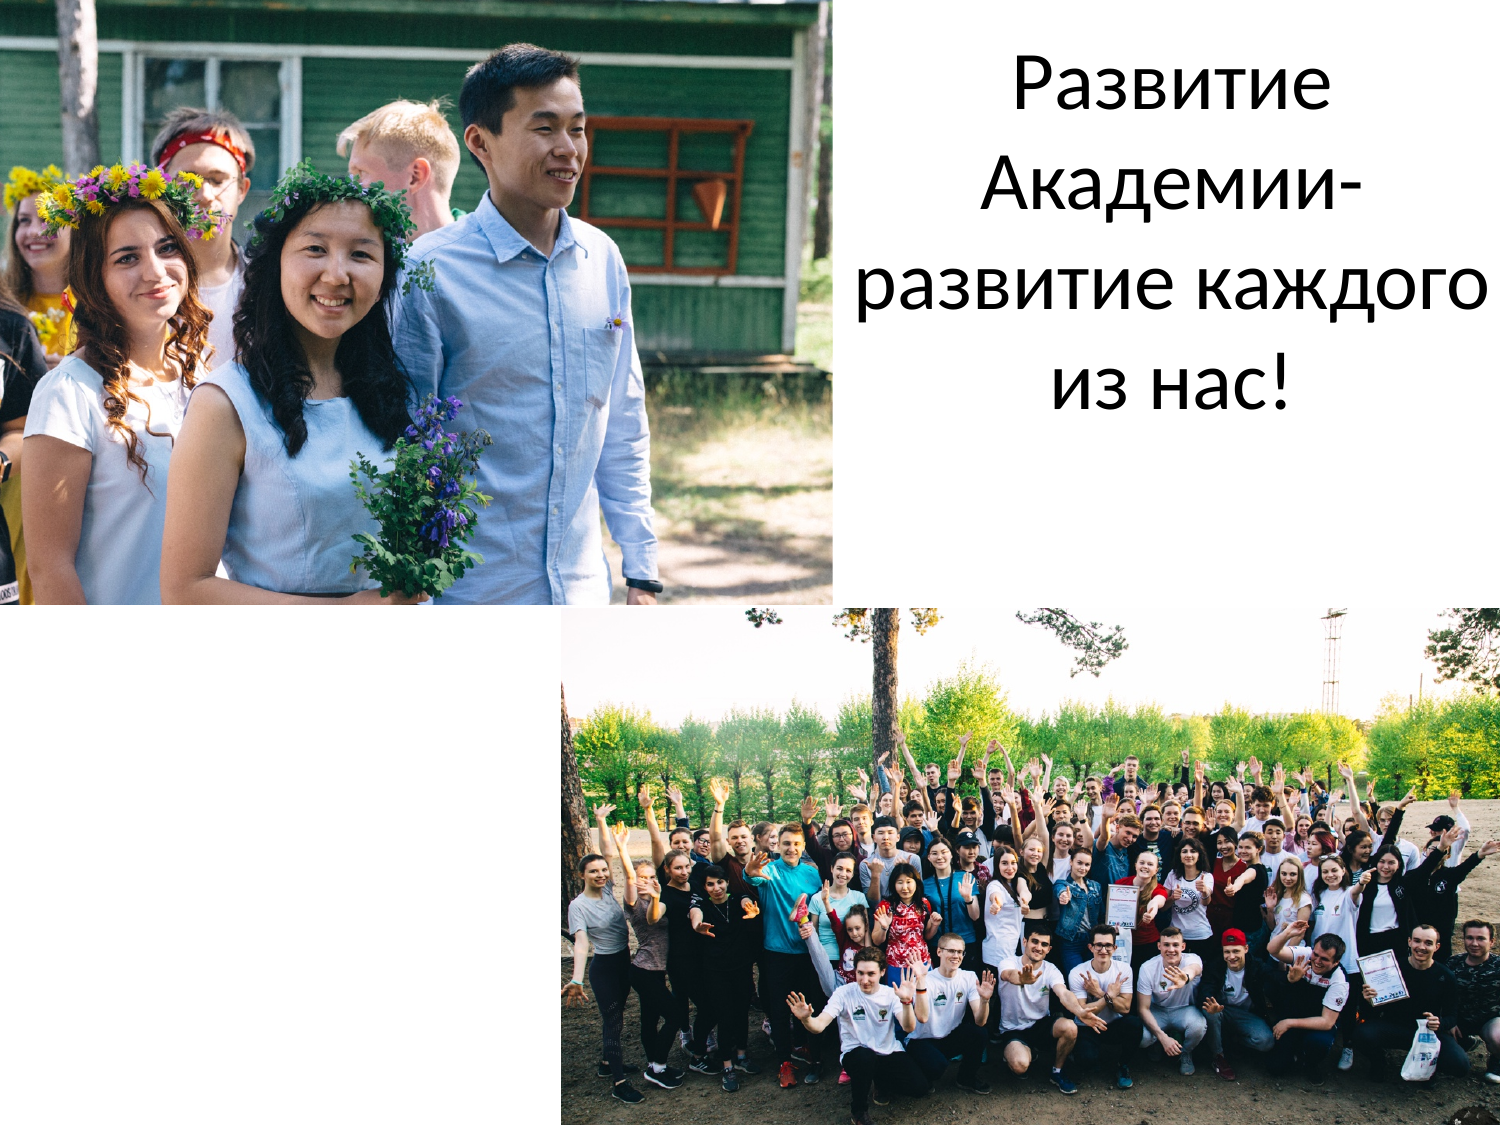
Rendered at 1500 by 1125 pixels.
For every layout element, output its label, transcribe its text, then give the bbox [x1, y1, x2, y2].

text_box Развитие Академии- развитие каждого из нас! [836, 19, 1500, 434]
picture [0, 0, 833, 605]
picture [560, 608, 1500, 1125]
